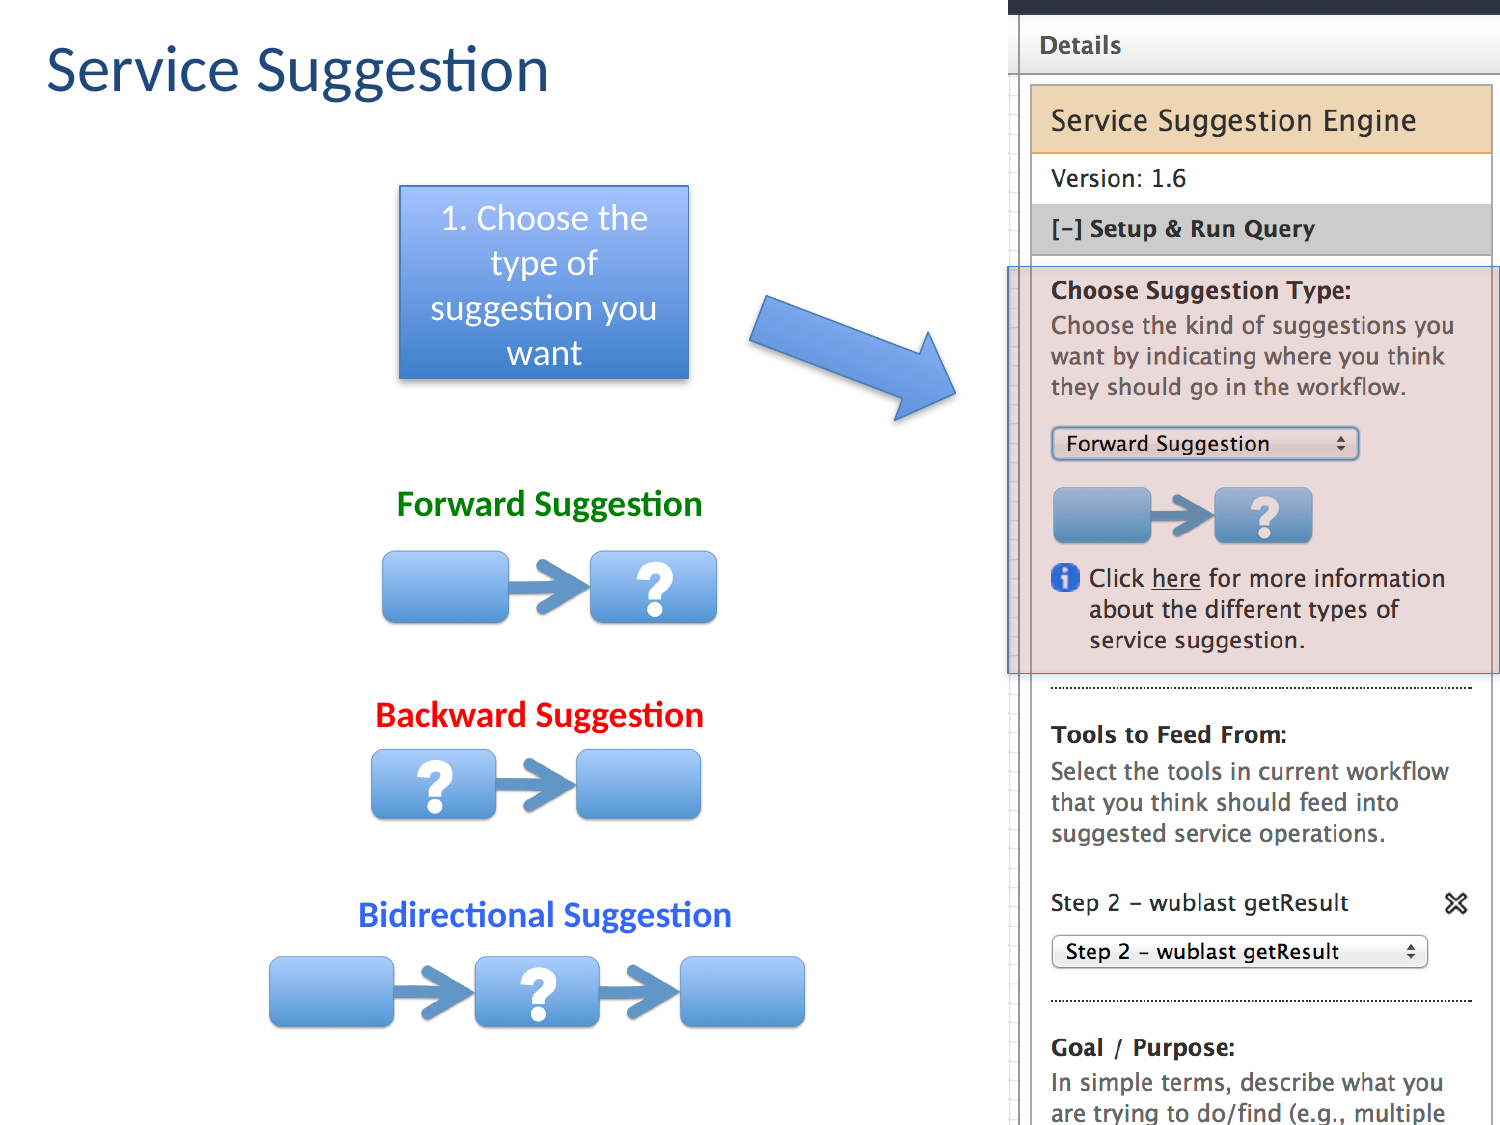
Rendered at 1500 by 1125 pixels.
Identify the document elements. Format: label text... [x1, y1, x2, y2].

text_box 1. Choose the type of suggestion you want [399, 185, 689, 379]
text_box Service Suggestion [31, 16, 832, 112]
picture [1007, 0, 1500, 1125]
picture [379, 536, 720, 649]
text_box Forward Suggestion [382, 471, 719, 532]
text_box Backward Suggestion [360, 682, 720, 742]
text_box [748, 295, 957, 422]
picture [266, 941, 808, 1054]
picture [368, 735, 704, 846]
text_box Bidirectional Suggestion [343, 882, 748, 940]
